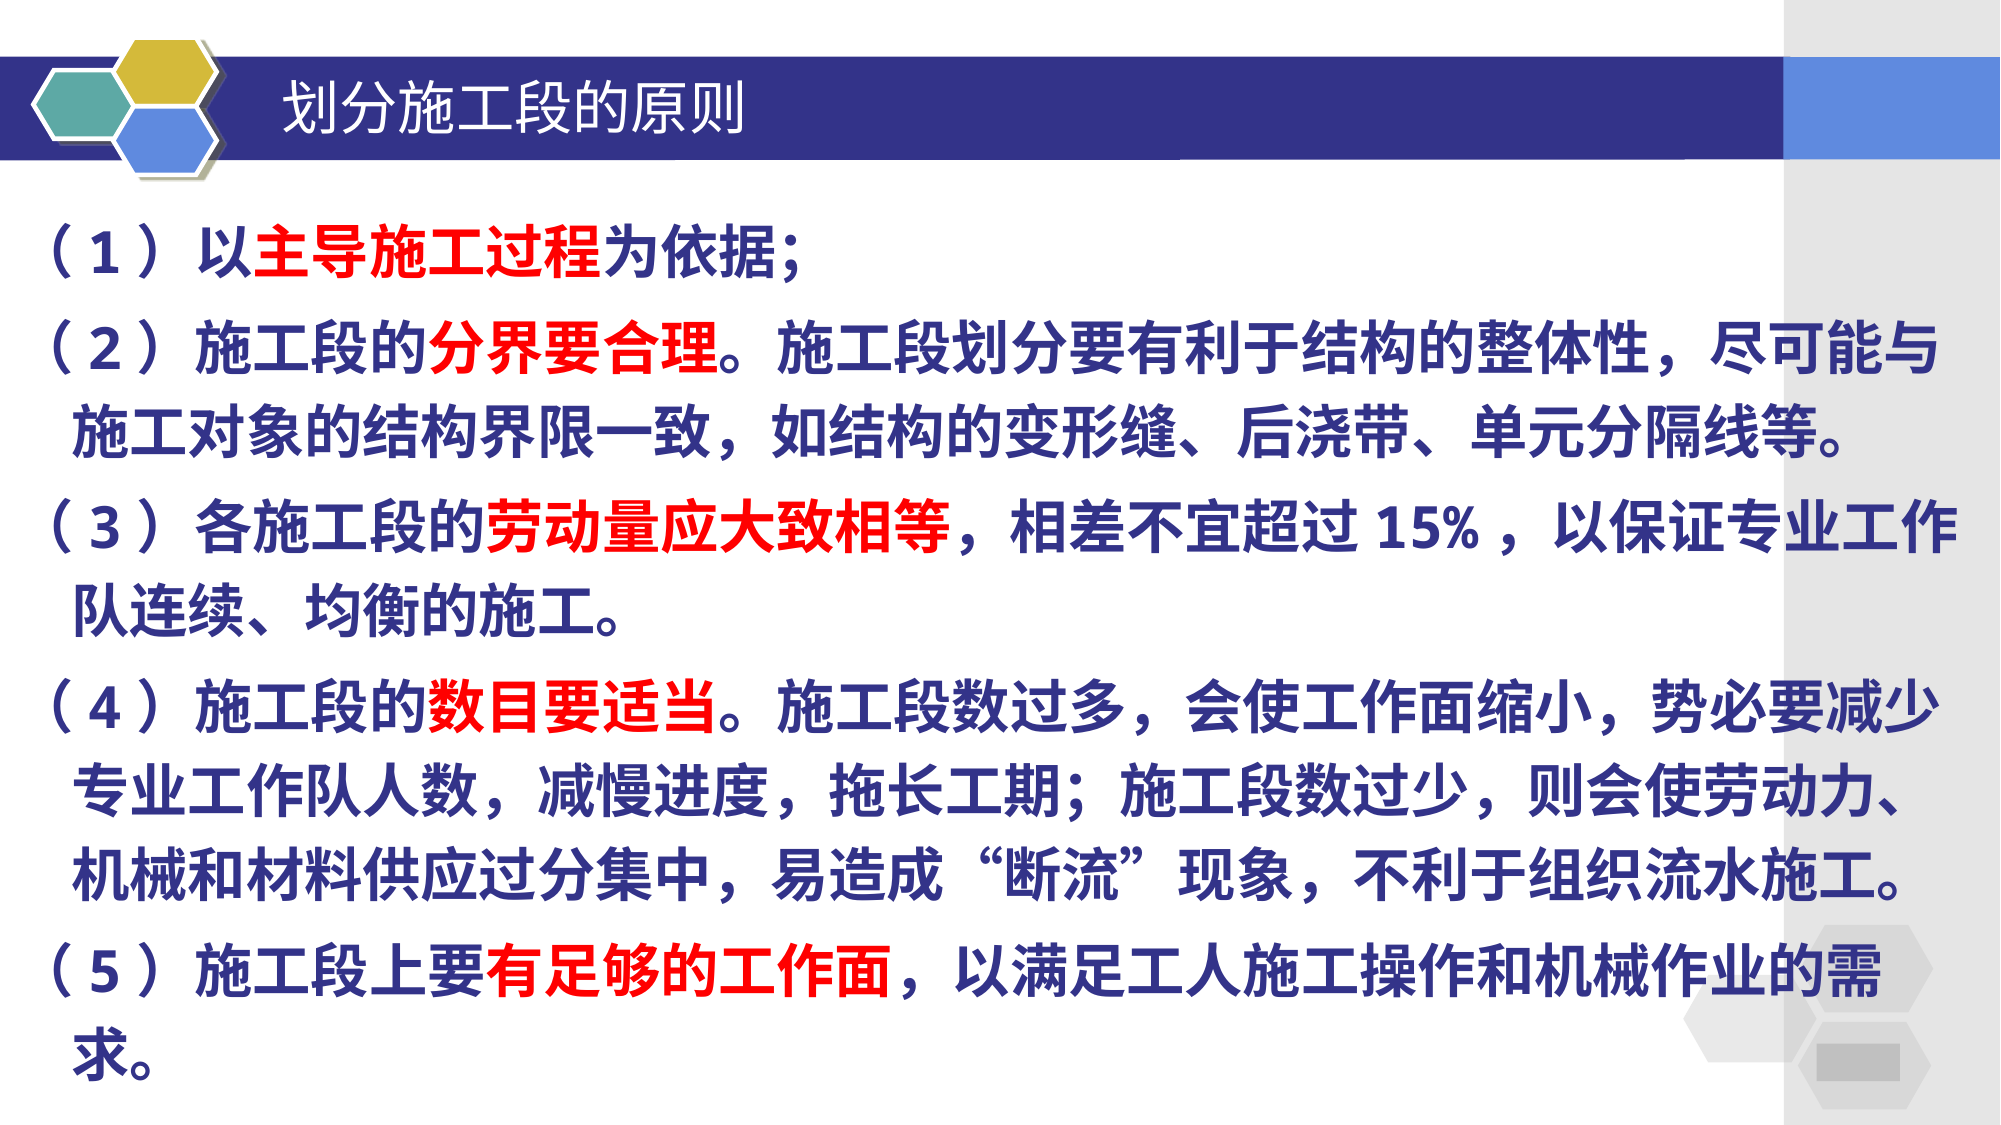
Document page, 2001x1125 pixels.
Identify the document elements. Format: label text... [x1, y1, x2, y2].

title 划分施工段的原则 [266, 62, 1717, 151]
slide_number [1816, 1044, 1901, 1082]
text_box （1）以主导施工过程为依据； （2）施工段的分界要合理。施工段划分要有利于结构的整体性，尽可能与施工对象的结构界限一致，如结构的变形缝、后浇带、单元分隔线等。 （3）各施工段的劳动量应大致相等，相差不宜超过15%，以保证专业工作队连续、均衡的施工。 （4）施工段的数目要适当。施工段数过多，会使工作面缩小，势必要减少专业工作队人数，减慢进度，拖长工期；施工段数过少，则会使劳动力、机械和材料供应过分集中，易造成“断流”现象，不利于组织流水施工。 （5）施工段上要有足够的工作面，以满足工人施工操作和机械作业的需求。 [0, 193, 2000, 1044]
